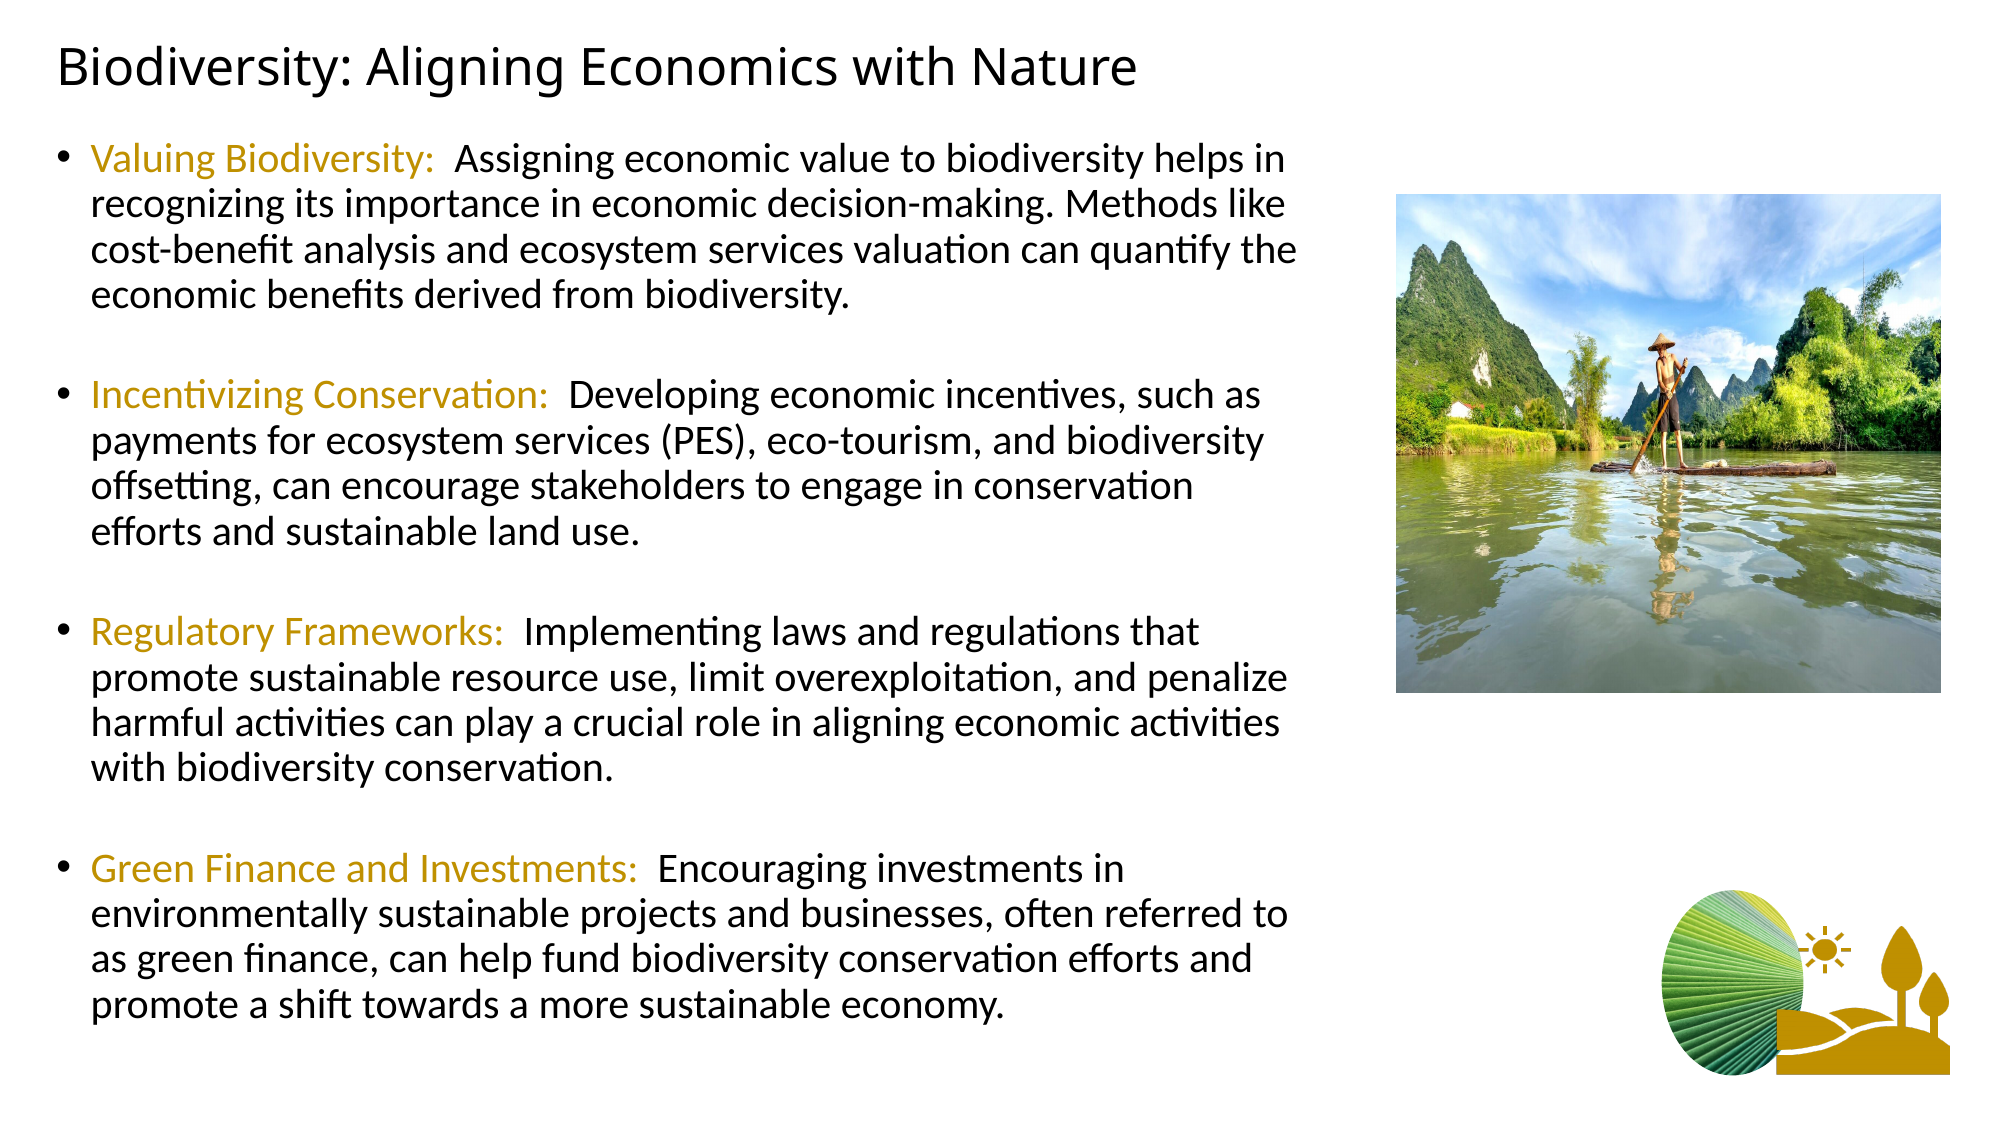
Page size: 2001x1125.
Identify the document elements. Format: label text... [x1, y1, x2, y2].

list Valuing Biodiversity: Assigning economic value to biodiversity helps in recognizing its importance in economic decision-making. Methods like cost-benefit analysis and ecosystem services valuation can quantify the economic benefits derived from biodiversity. Incentivizing Conservation: Developing economic incentives, such as payments for ecosystem services (PES), eco-tourism, and biodiversity offsetting, can encourage stakeholders to engage in conservation efforts and sustainable land use. Regulatory Frameworks: Implementing laws and regulations that promote sustainable resource use, limit overexploitation, and penalize harmful activities can play a crucial role in aligning economic activities with biodiversity conservation. Green Finance and Investments: Encouraging investments in environmentally sustainable projects and businesses, often referred to as green finance, can help fund biodiversity conservation efforts and promote a shift towards a more sustainable economy. [41, 128, 1327, 1070]
picture [1396, 194, 1941, 693]
picture [1661, 890, 1960, 1089]
title Biodiversity: Aligning Economics with Nature [41, 32, 1502, 168]
